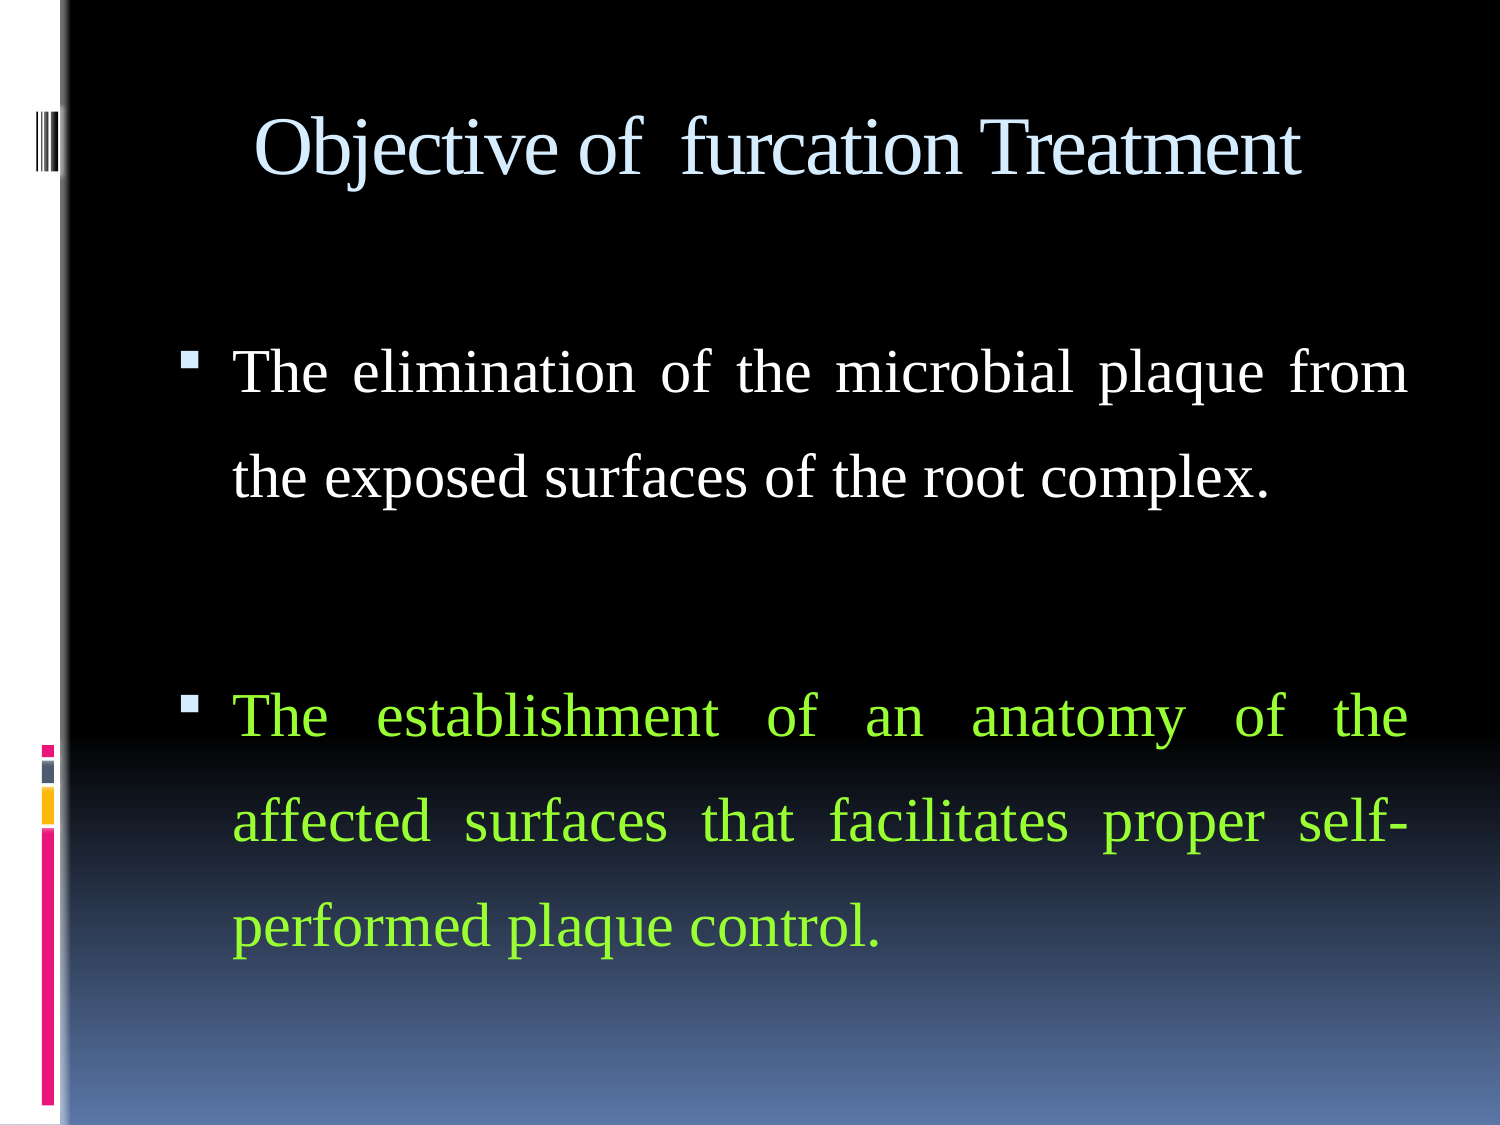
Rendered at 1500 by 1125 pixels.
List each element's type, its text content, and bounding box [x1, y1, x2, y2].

list The elimination of the microbial plaque from the exposed surfaces of the root complex. The establishment of an anatomy of the affected surfaces that facilitates proper self-performed plaque control. [150, 292, 1425, 1043]
title Objective of furcation Treatment [150, 83, 1425, 234]
